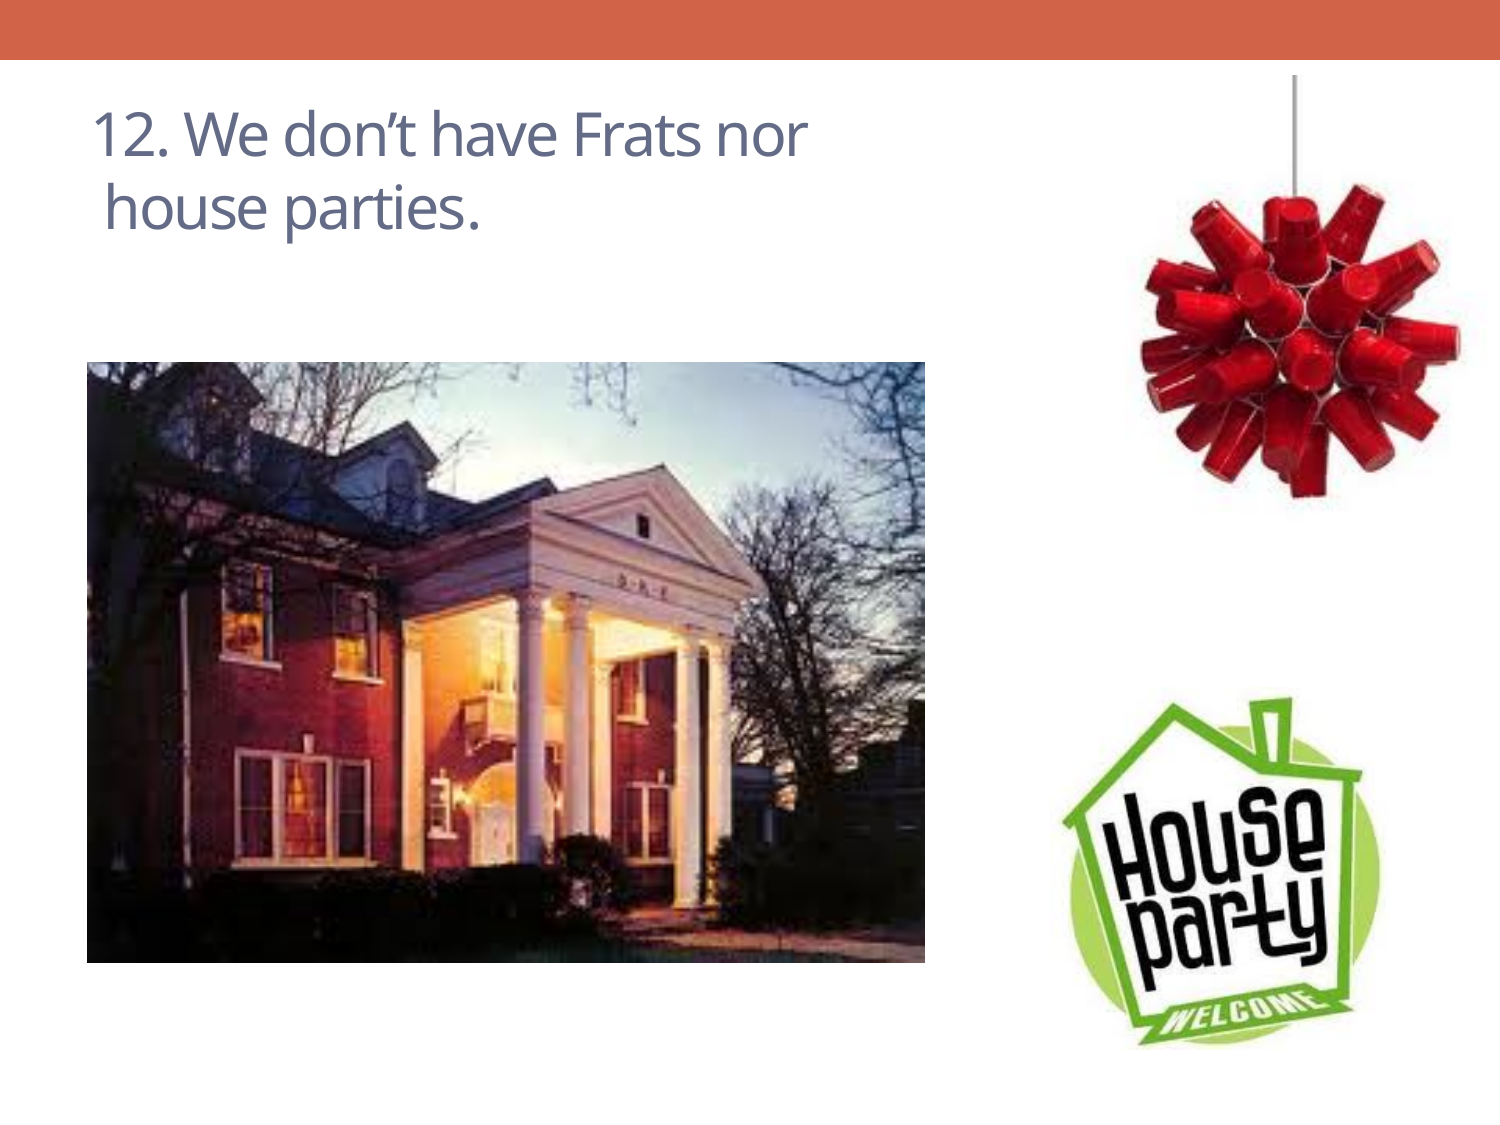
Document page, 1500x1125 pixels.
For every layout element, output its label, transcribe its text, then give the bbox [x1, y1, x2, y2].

picture [87, 362, 926, 964]
picture [1124, 74, 1500, 526]
picture [1049, 687, 1390, 1051]
title 12. We don’t have Frats nor house parties. [75, 87, 1121, 250]
